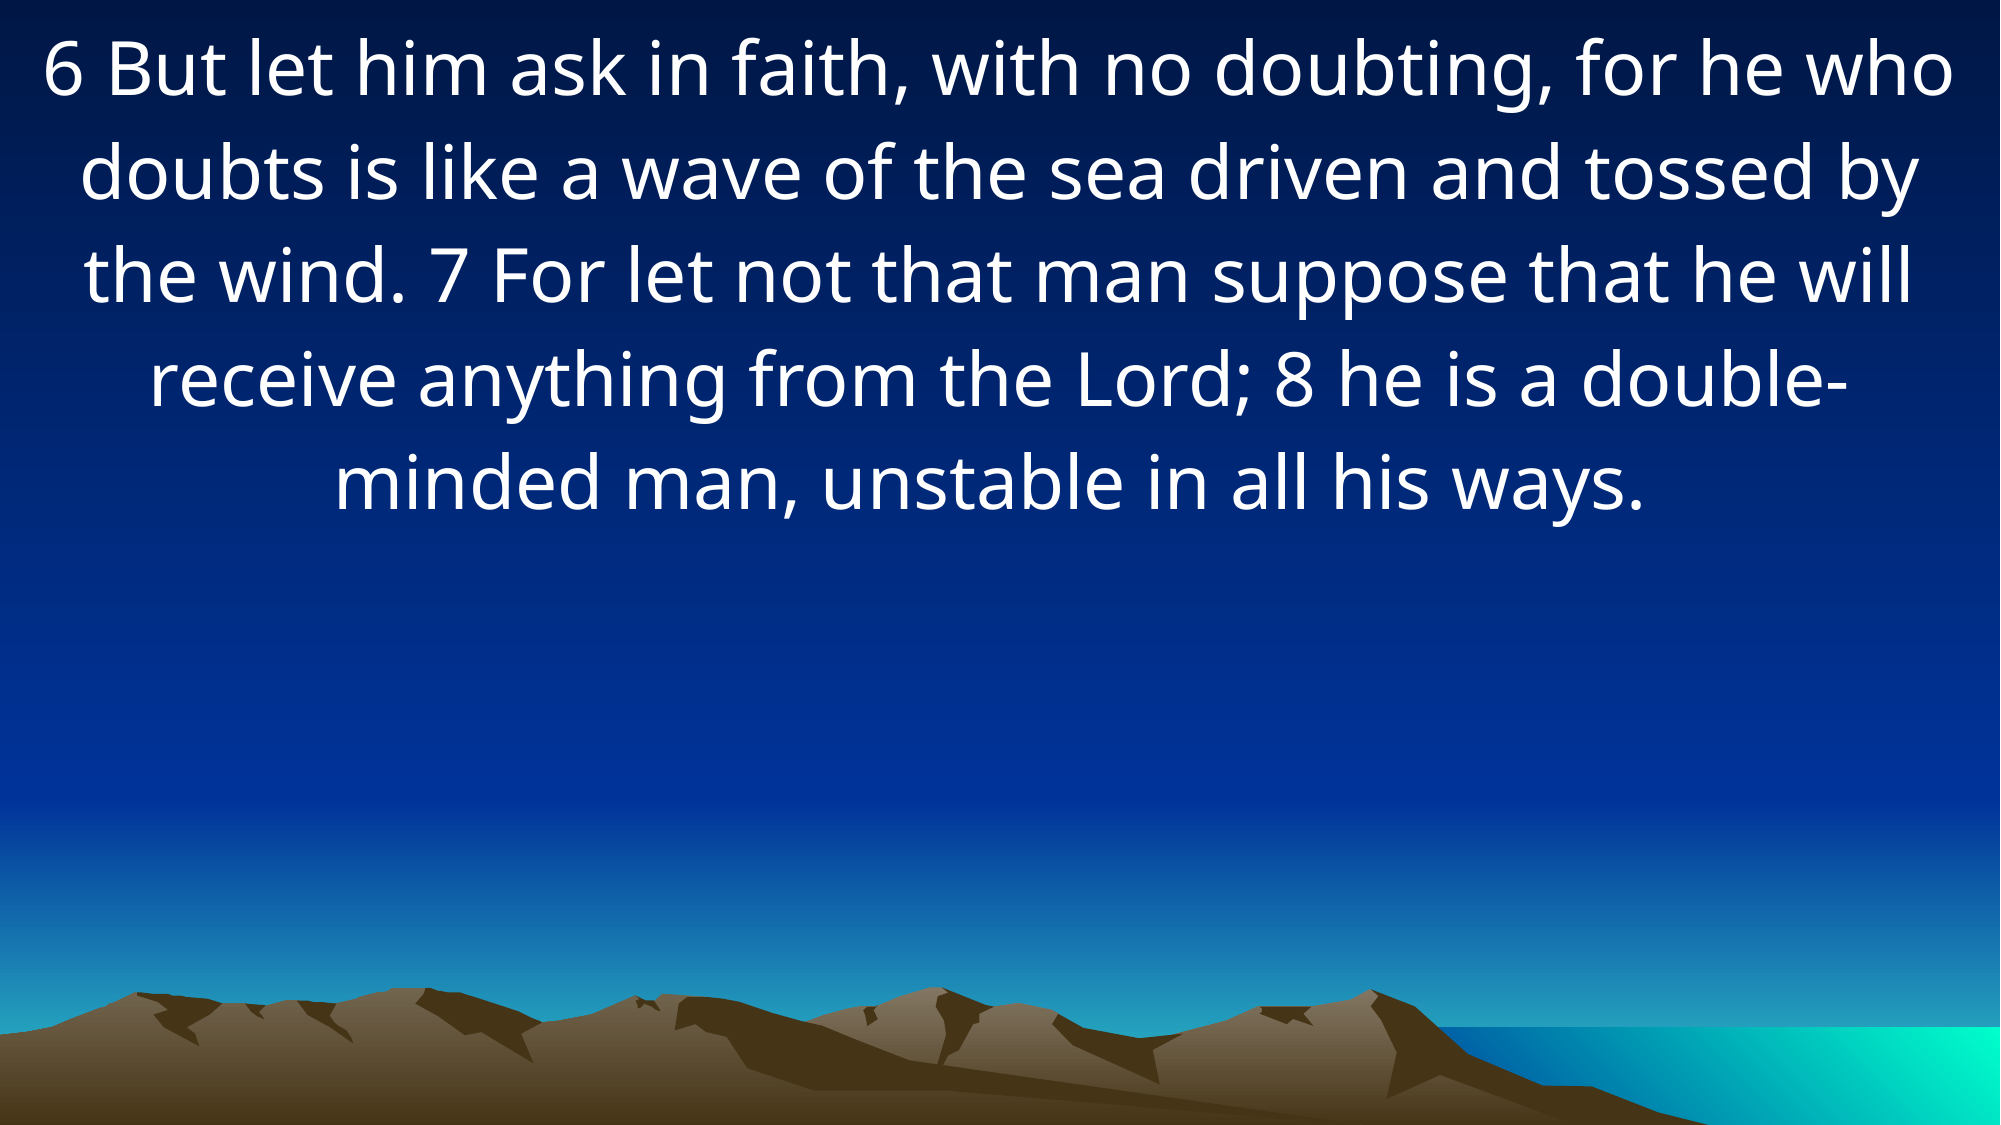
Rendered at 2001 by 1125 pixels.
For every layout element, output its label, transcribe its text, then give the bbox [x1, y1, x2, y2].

text_box 6 But let him ask in faith, with no doubting, for he who doubts is like a wave of the sea driven and tossed by the wind. 7 For let not that man suppose that he will receive anything from the Lord; 8 he is a double-minded man, unstable in all his ways. [0, 0, 2000, 988]
